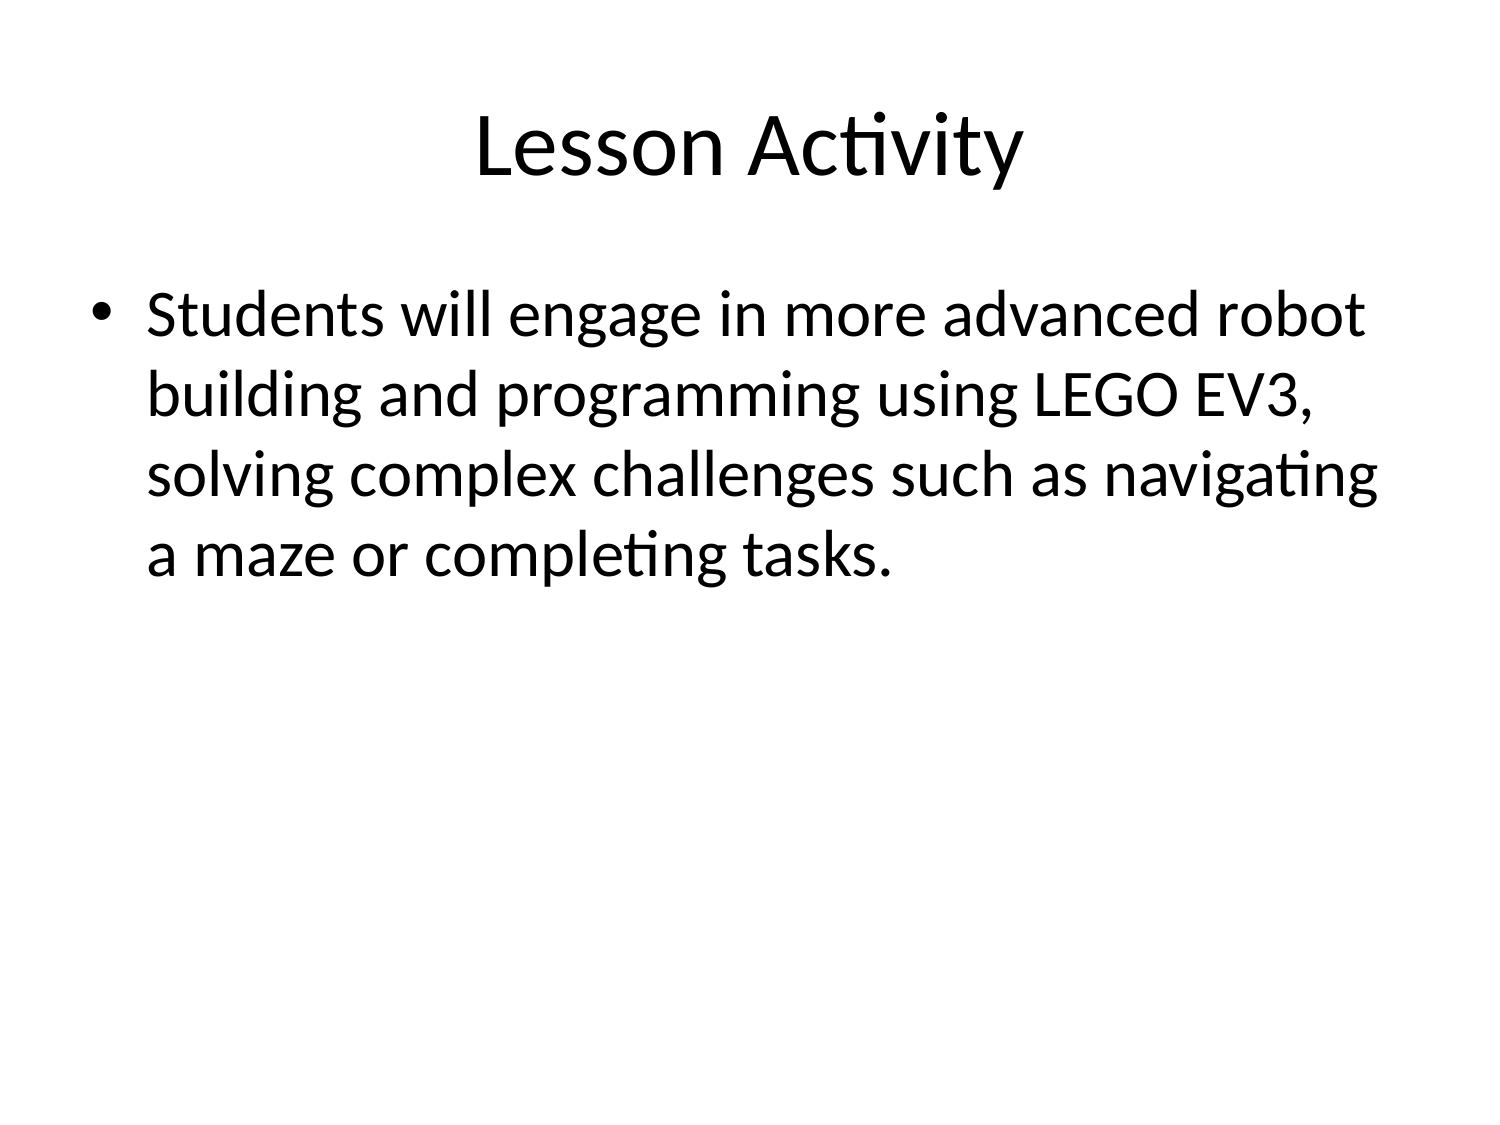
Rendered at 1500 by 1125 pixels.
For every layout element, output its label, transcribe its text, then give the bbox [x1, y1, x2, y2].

list Students will engage in more advanced robot building and programming using LEGO EV3, solving complex challenges such as navigating a maze or completing tasks. [75, 262, 1425, 1005]
title Lesson Activity [75, 45, 1425, 233]
